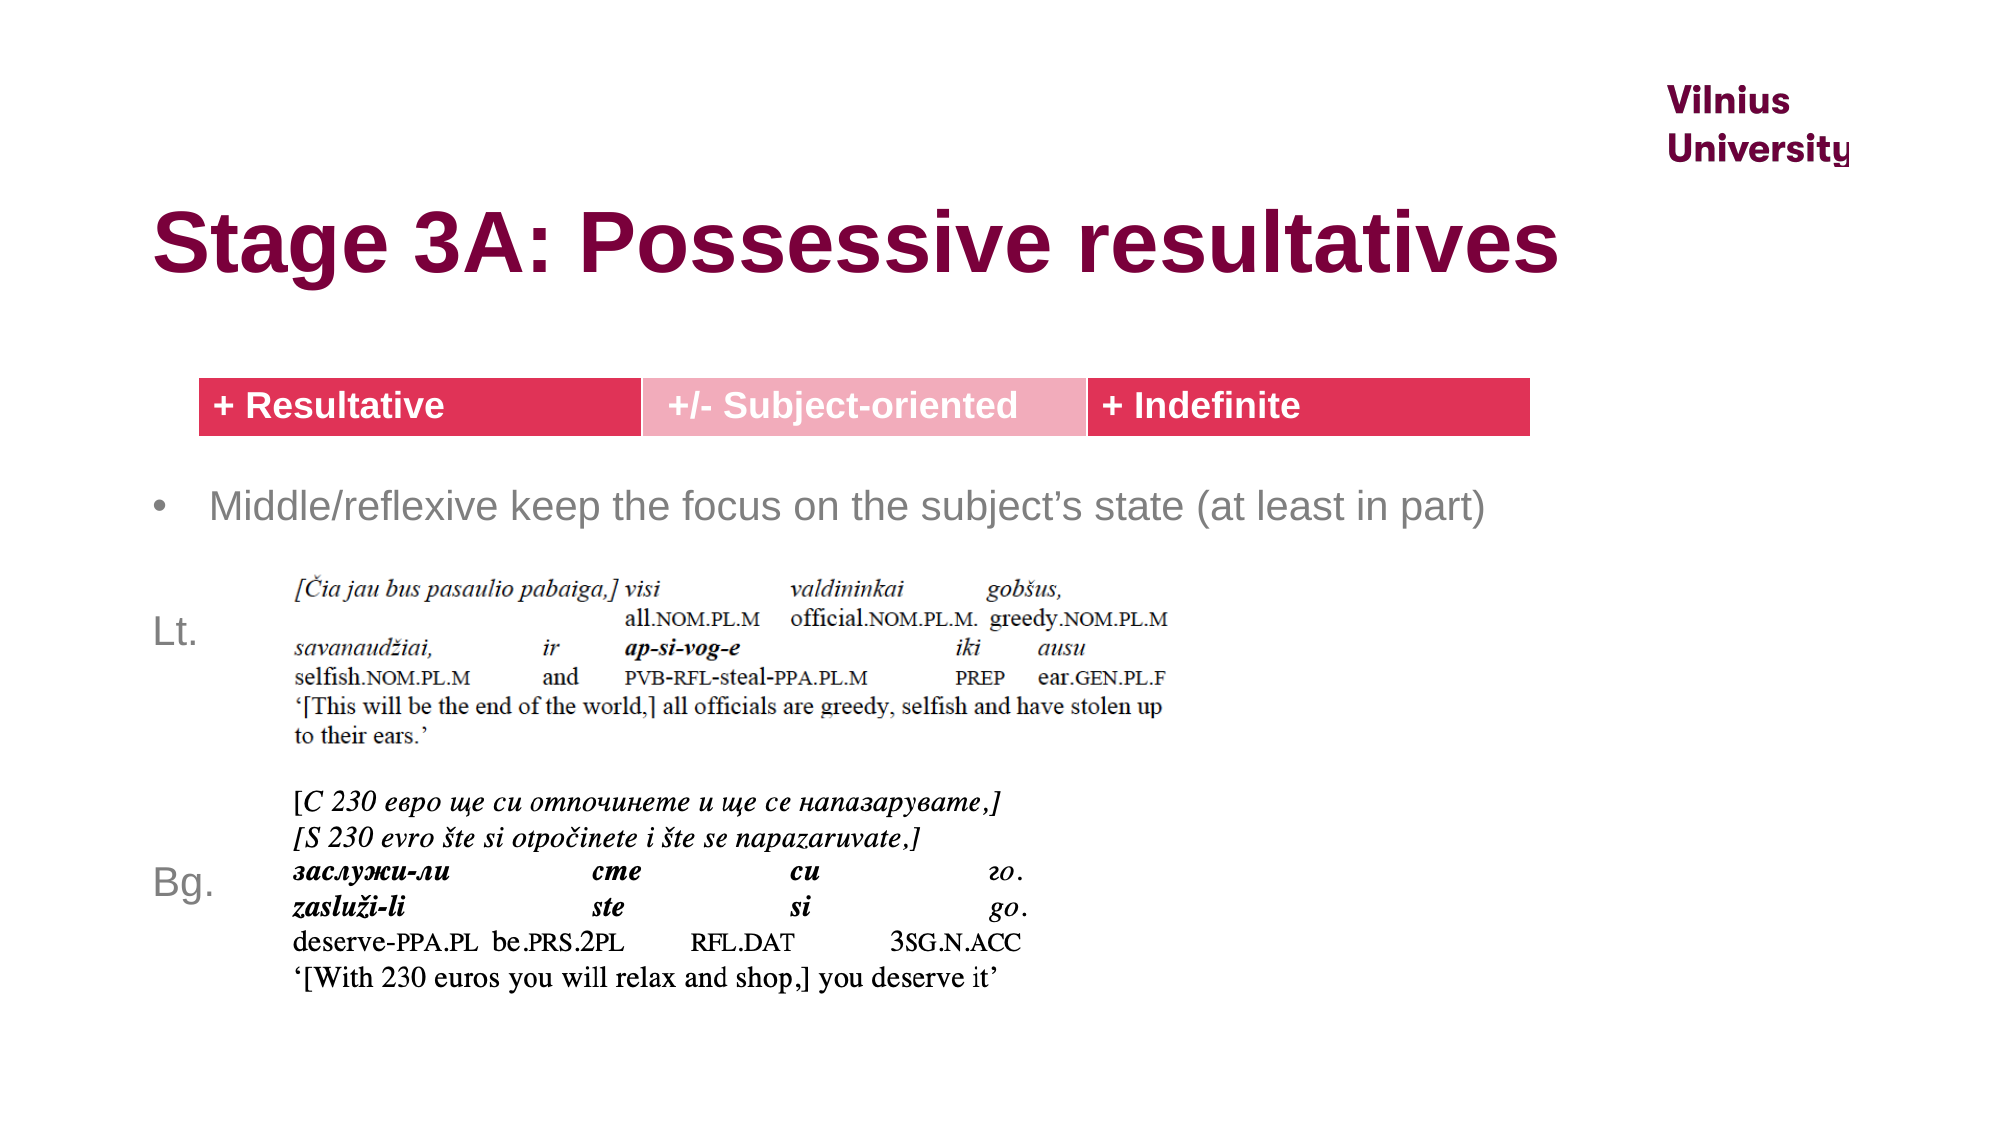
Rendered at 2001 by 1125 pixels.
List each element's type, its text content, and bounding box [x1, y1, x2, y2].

table_header + Resultative [199, 378, 641, 436]
table_header +/- Subject-oriented [643, 378, 1086, 436]
list Middle/reflexive keep the focus on the subject’s state (at least in part) Lt. Bg. [137, 412, 1623, 1003]
picture [280, 562, 1177, 755]
table_header + Indefinite [1088, 378, 1530, 436]
picture [1667, 85, 1849, 167]
title Stage 3A: Possessive resultatives [137, 194, 1623, 380]
picture [280, 771, 1040, 1003]
